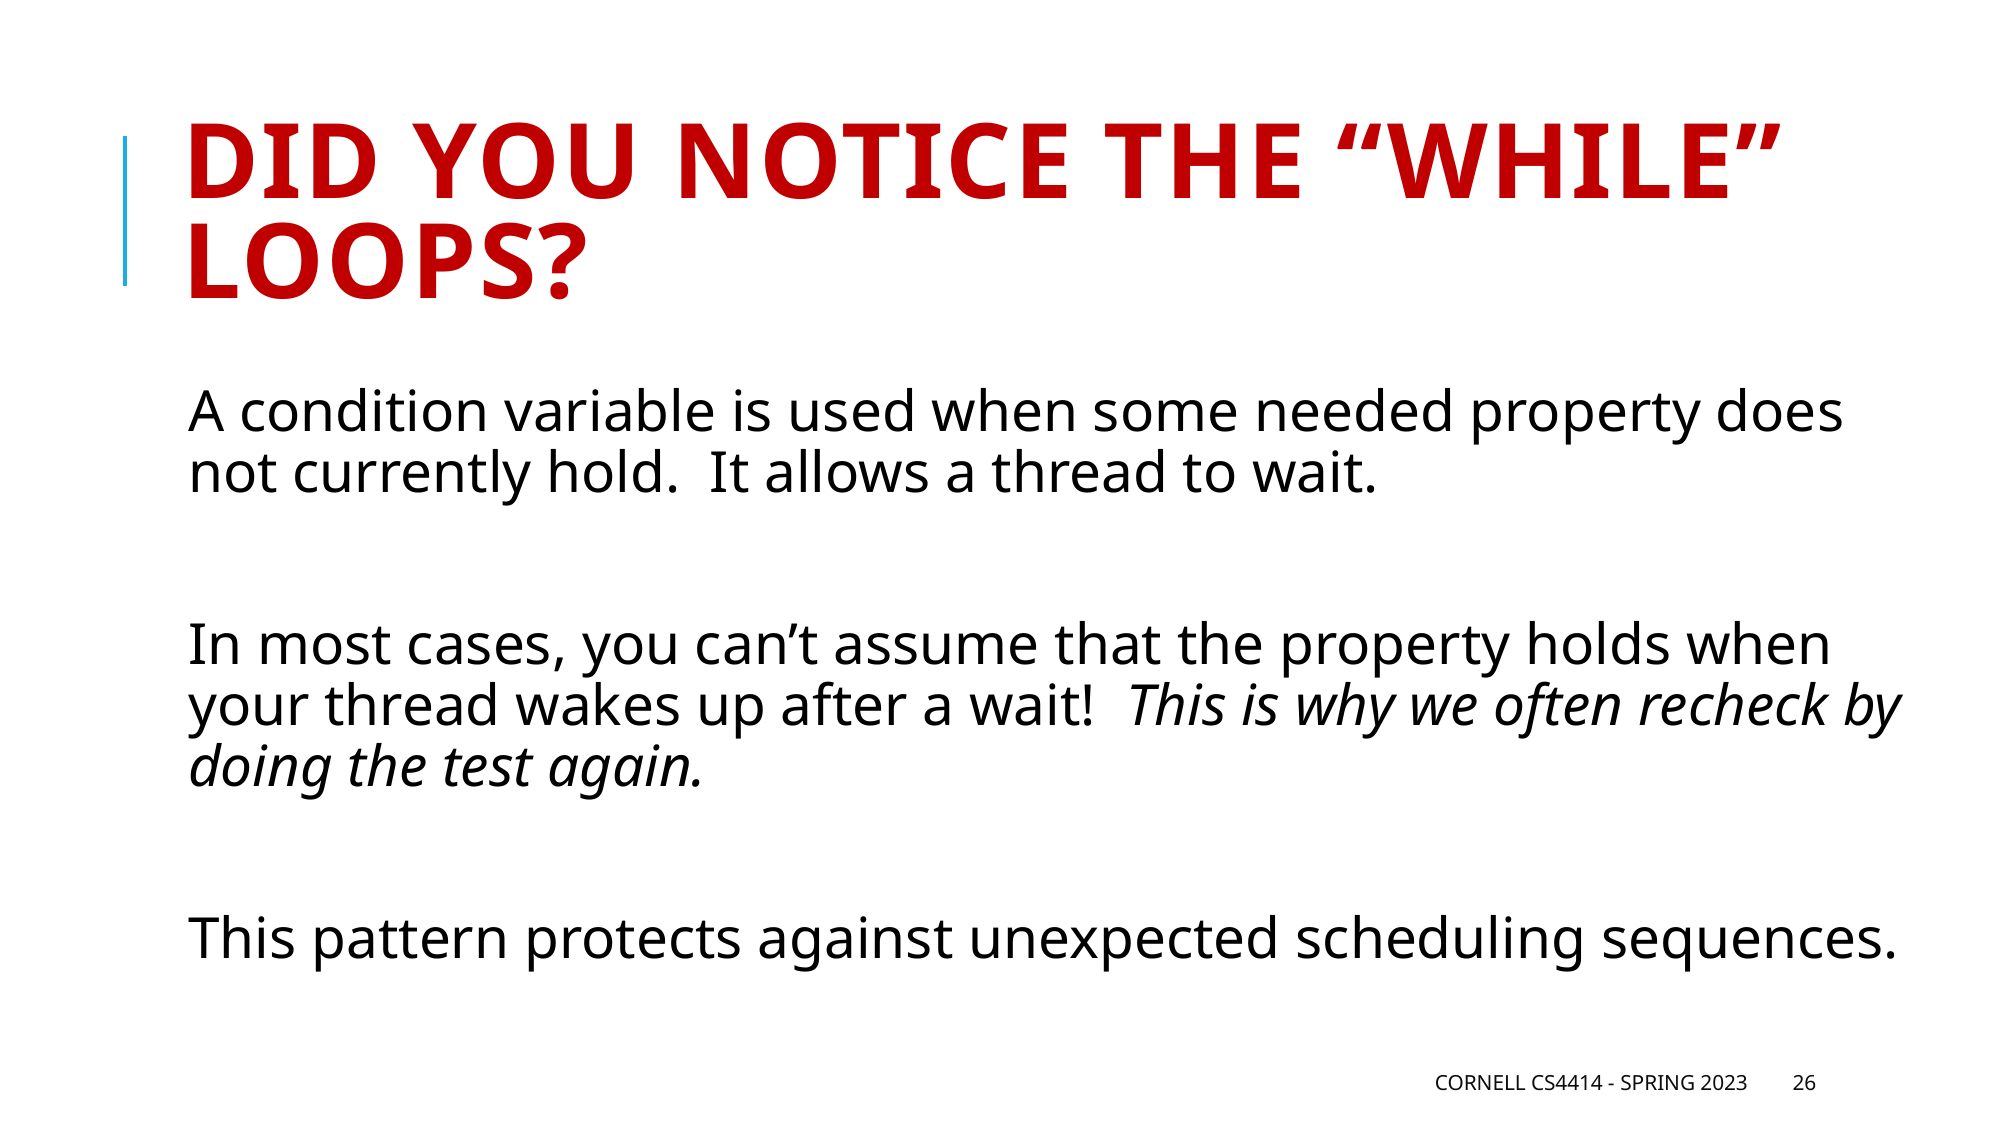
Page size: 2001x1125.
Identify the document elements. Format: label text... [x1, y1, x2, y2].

slide_number 26 [1777, 1061, 1938, 1107]
title Did you Notice the “while” loops? [168, 96, 1914, 342]
list A condition variable is used when some needed property does not currently hold. It allows a thread to wait. In most cases, you can’t assume that the property holds when your thread wakes up after a wait! This is why we often recheck by doing the test again. This pattern protects against unexpected scheduling sequences. [168, 375, 1914, 1035]
footer Cornell CS4414 - Spring 2023 [794, 1061, 1763, 1107]
